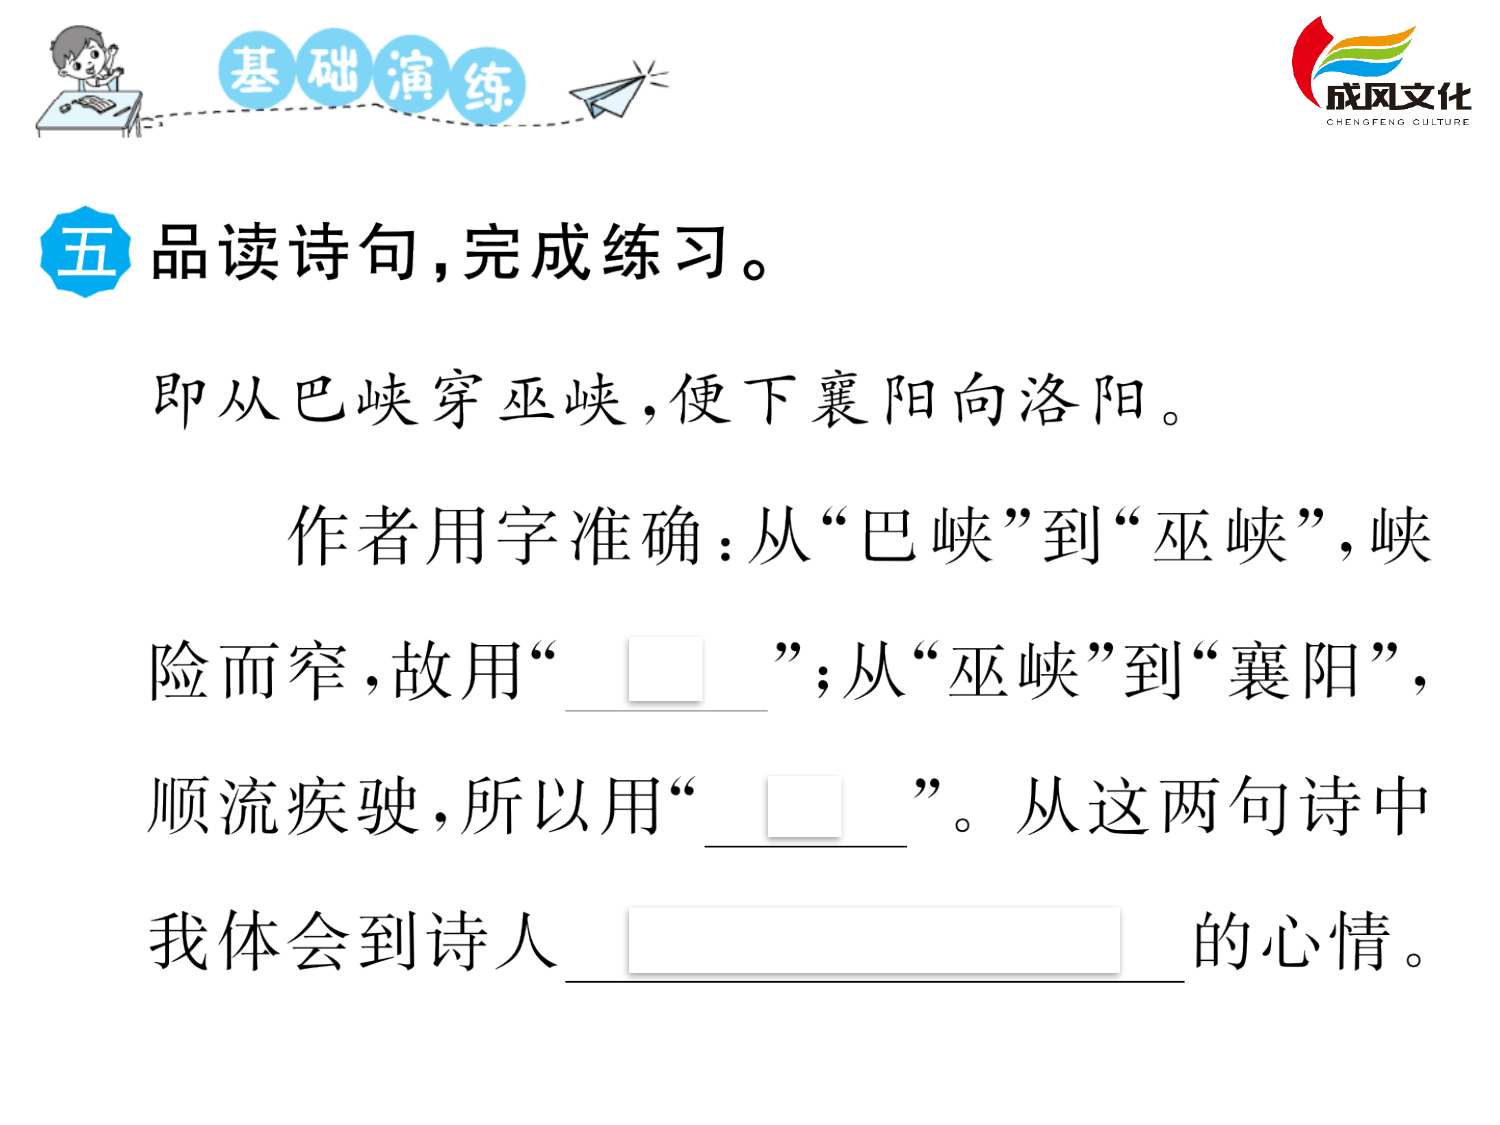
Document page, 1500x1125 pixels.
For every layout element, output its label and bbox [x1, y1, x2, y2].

picture [1281, 0, 1489, 136]
picture [35, 176, 1453, 986]
picture [29, 10, 680, 149]
